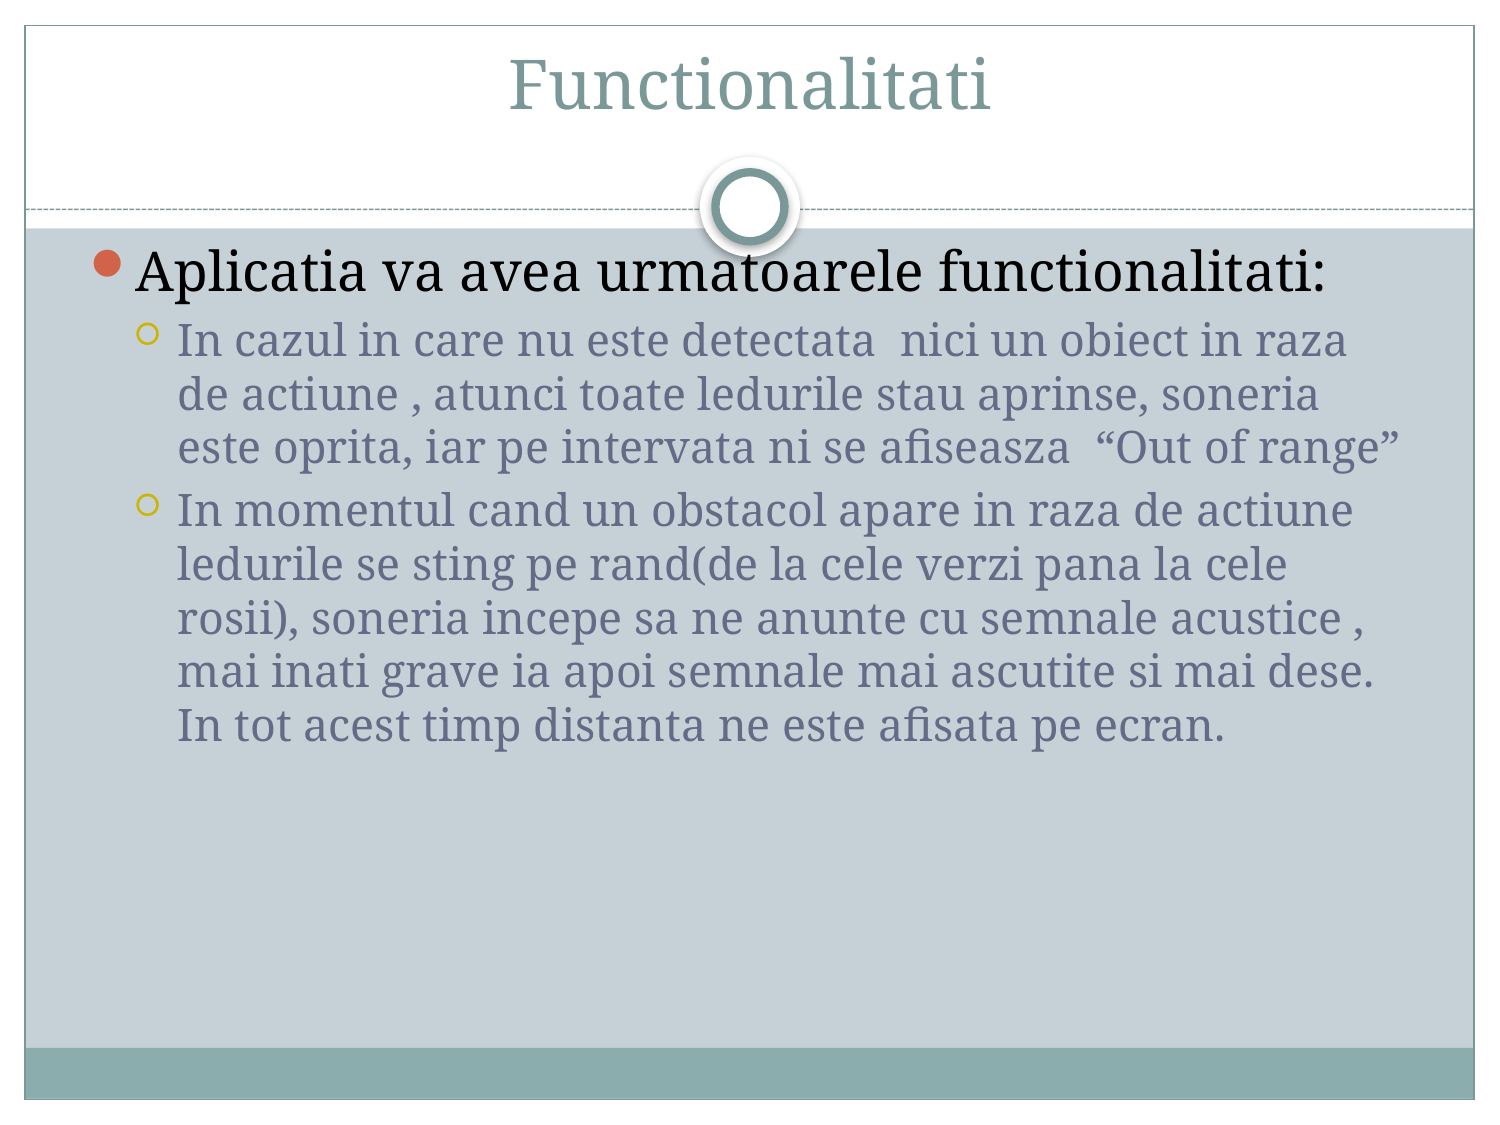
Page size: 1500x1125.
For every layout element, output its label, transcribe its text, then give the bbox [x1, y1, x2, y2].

list Aplicatia va avea urmatoarele functionalitati: In cazul in care nu este detectata nici un obiect in raza de actiune , atunci toate ledurile stau aprinse, soneria este oprita, iar pe intervata ni se afiseasza “Out of range” In momentul cand un obstacol apare in raza de actiune ledurile se sting pe rand(de la cele verzi pana la cele rosii), soneria incepe sa ne anunte cu semnale acustice , mai inati grave ia apoi semnale mai ascutite si mai dese. In tot acest timp distanta ne este afisata pe ecran. [75, 75, 1425, 818]
title Functionalitati [75, 0, 1425, 75]
